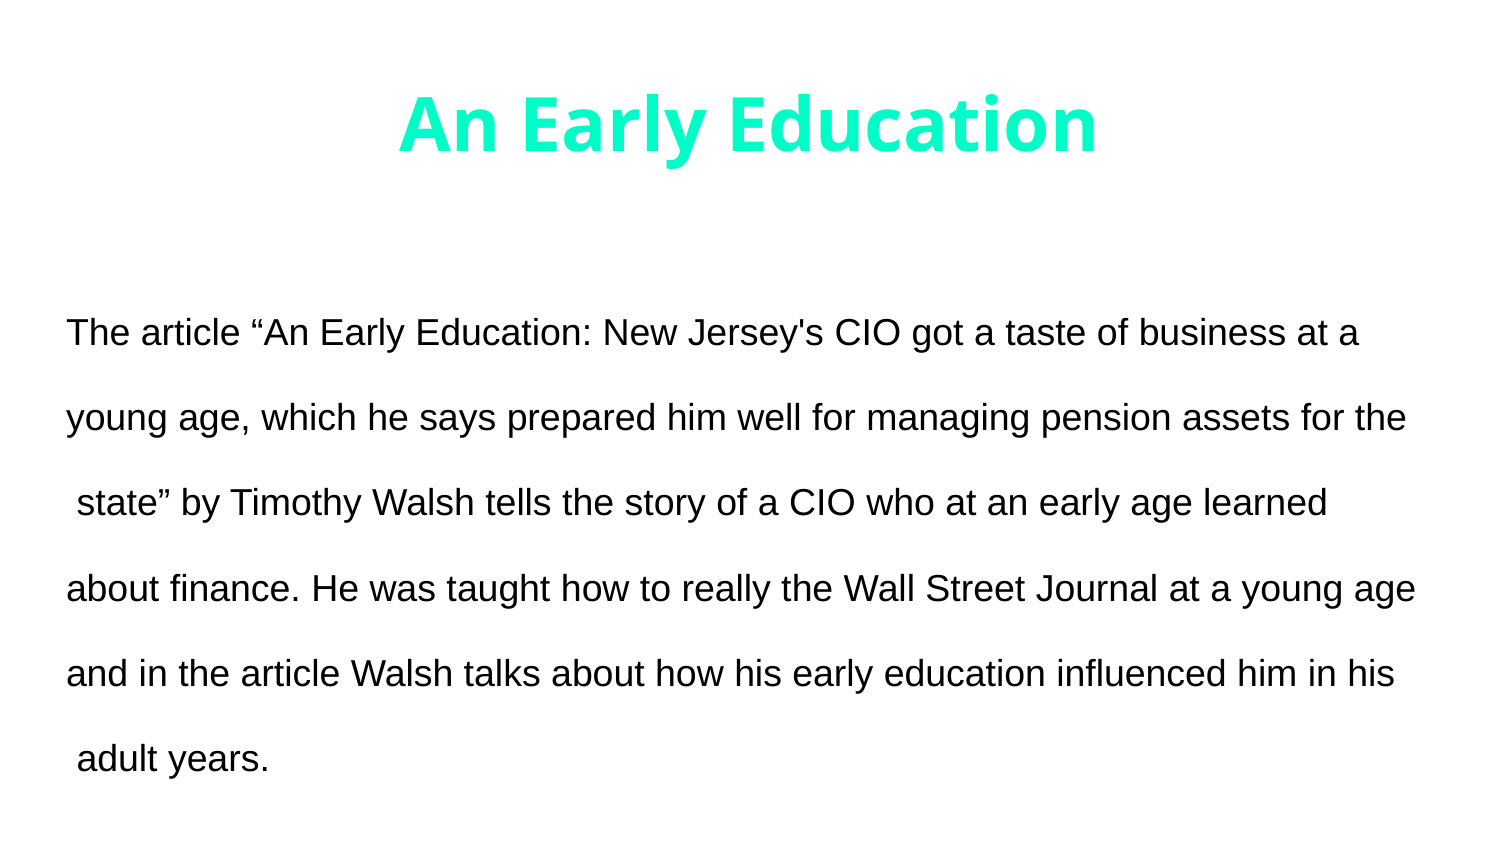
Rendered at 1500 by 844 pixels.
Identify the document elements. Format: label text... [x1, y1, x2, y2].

list The article “An Early Education: New Jersey's CIO got a taste of business at a young age, which he says prepared him well for managing pension assets for the state” by Timothy Walsh tells the story of a CIO who at an early age learned about finance. He was taught how to really the Wall Street Journal at a young age and in the article Walsh talks about how his early education influenced him in his adult years. [51, 201, 1449, 750]
title An Early Education [51, 48, 1449, 180]
